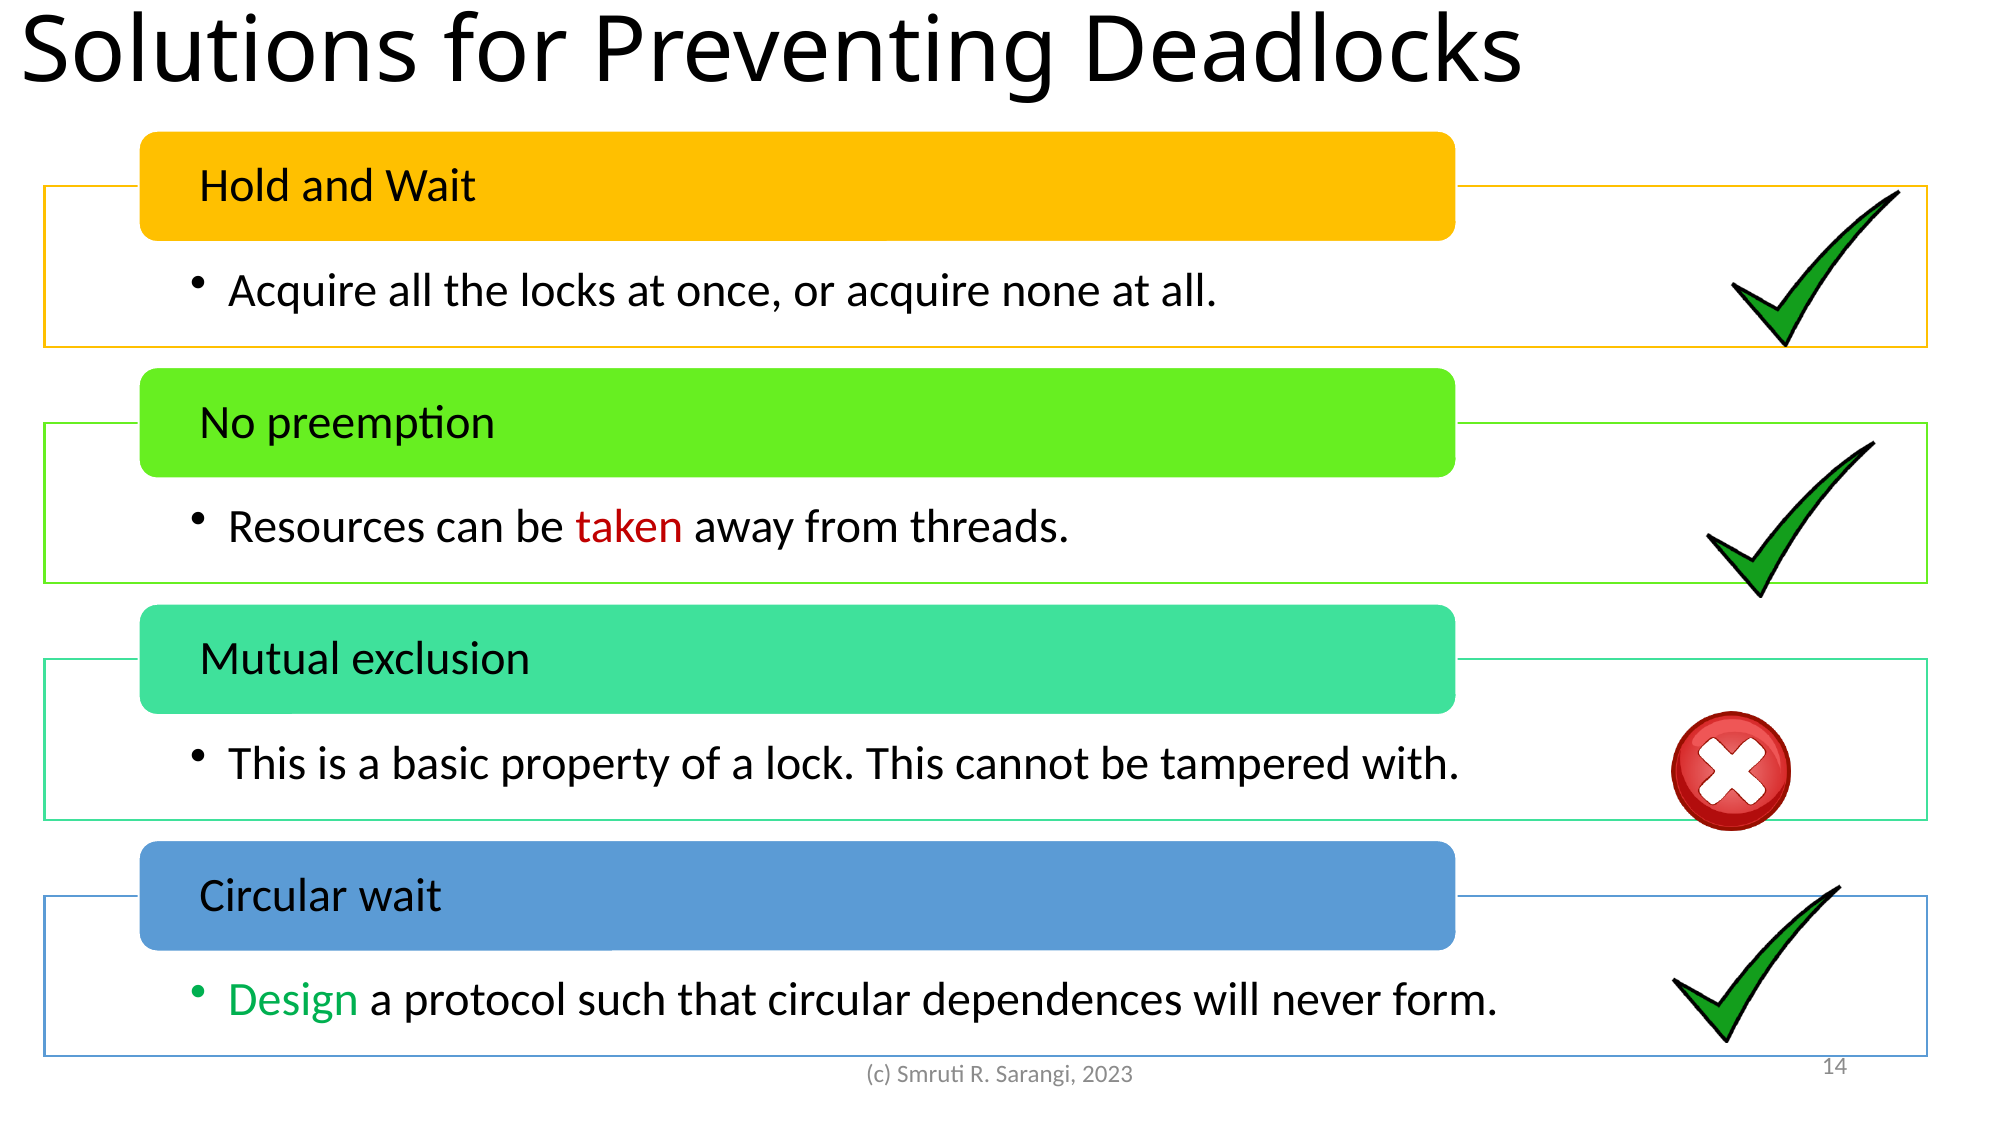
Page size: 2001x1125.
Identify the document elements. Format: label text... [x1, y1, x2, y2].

picture [1671, 711, 1791, 831]
title Solutions for Preventing Deadlocks [5, 0, 1731, 161]
picture [1671, 884, 1842, 1043]
footer (c) Smruti R. Sarangi, 2023 [662, 1066, 1338, 1103]
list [44, 121, 1928, 1066]
slide_number 14 [1412, 1066, 1863, 1096]
picture [1730, 189, 1901, 347]
picture [1705, 440, 1876, 599]
